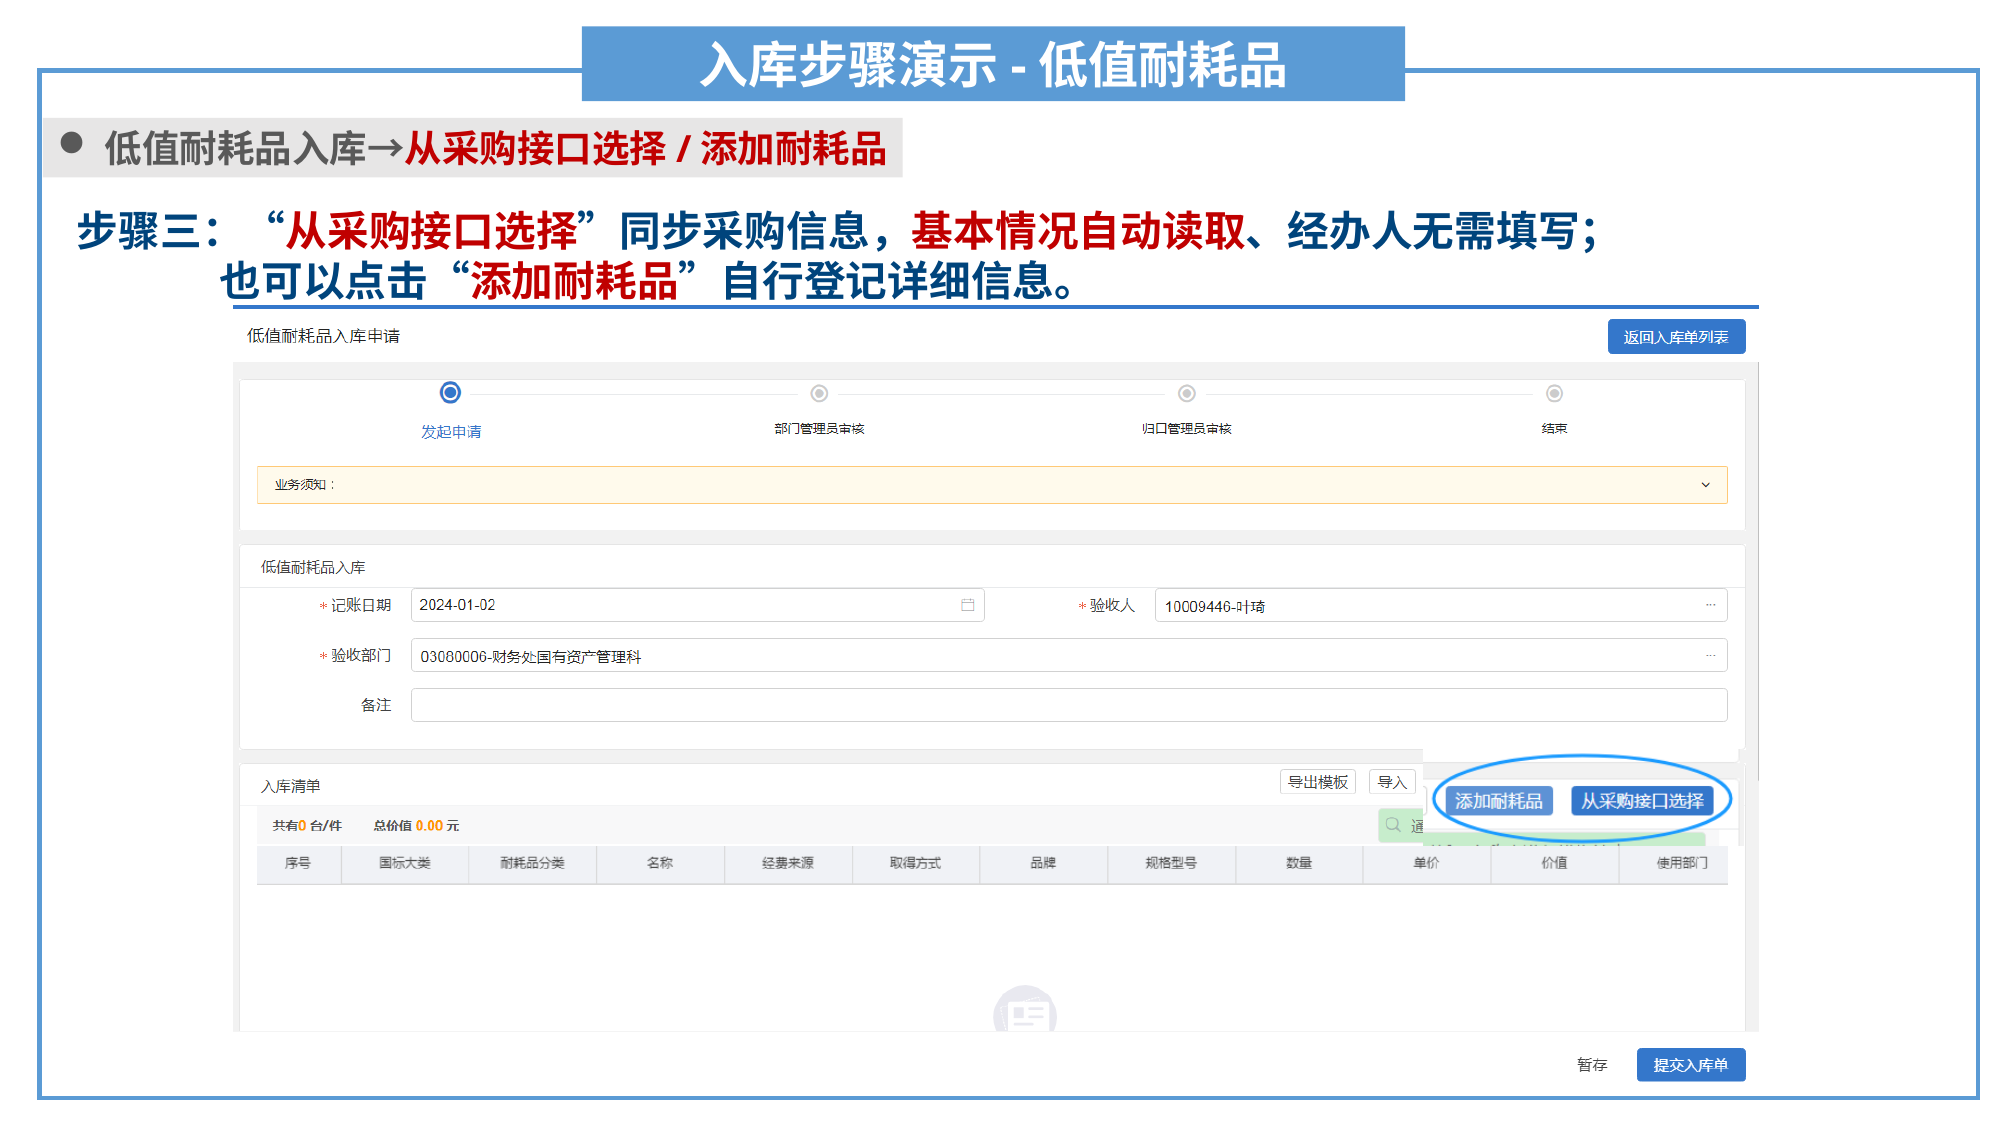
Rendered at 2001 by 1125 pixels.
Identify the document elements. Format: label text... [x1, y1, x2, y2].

picture [233, 305, 1759, 1094]
text_box 步骤三：“从采购接口选择”同步采购信息，基本情况自动读取、经办人无需填写； 也可以点击“添加耐耗品”自行登记详细信息。 [62, 197, 1852, 372]
text_box [38, 69, 1979, 1099]
text_box 入库步骤演示-低值耐耗品 [581, 26, 1406, 102]
text_box 低值耐耗品入库→从采购接口选择/添加耐耗品 [42, 117, 903, 178]
